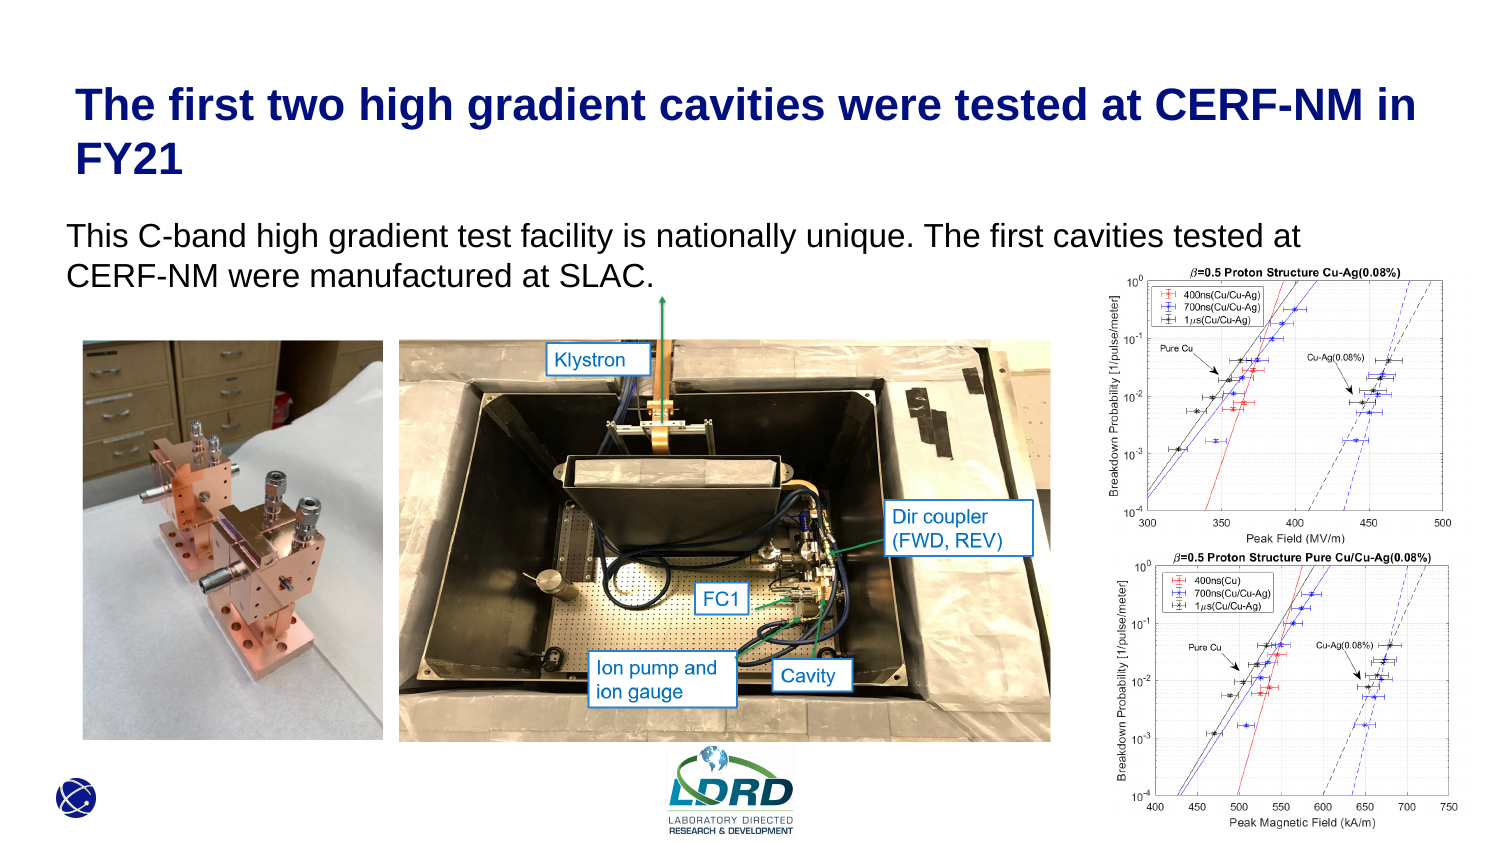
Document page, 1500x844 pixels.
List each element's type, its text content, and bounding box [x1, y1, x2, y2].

picture [32, 288, 1055, 836]
text_box This C-band high gradient test facility is nationally unique. The first cavities tested at CERF-NM were manufactured at SLAC. [51, 207, 1370, 302]
picture [53, 775, 99, 821]
picture [1098, 259, 1485, 829]
title The first two high gradient cavities were tested at CERF-NM in FY21 [75, 75, 1425, 185]
